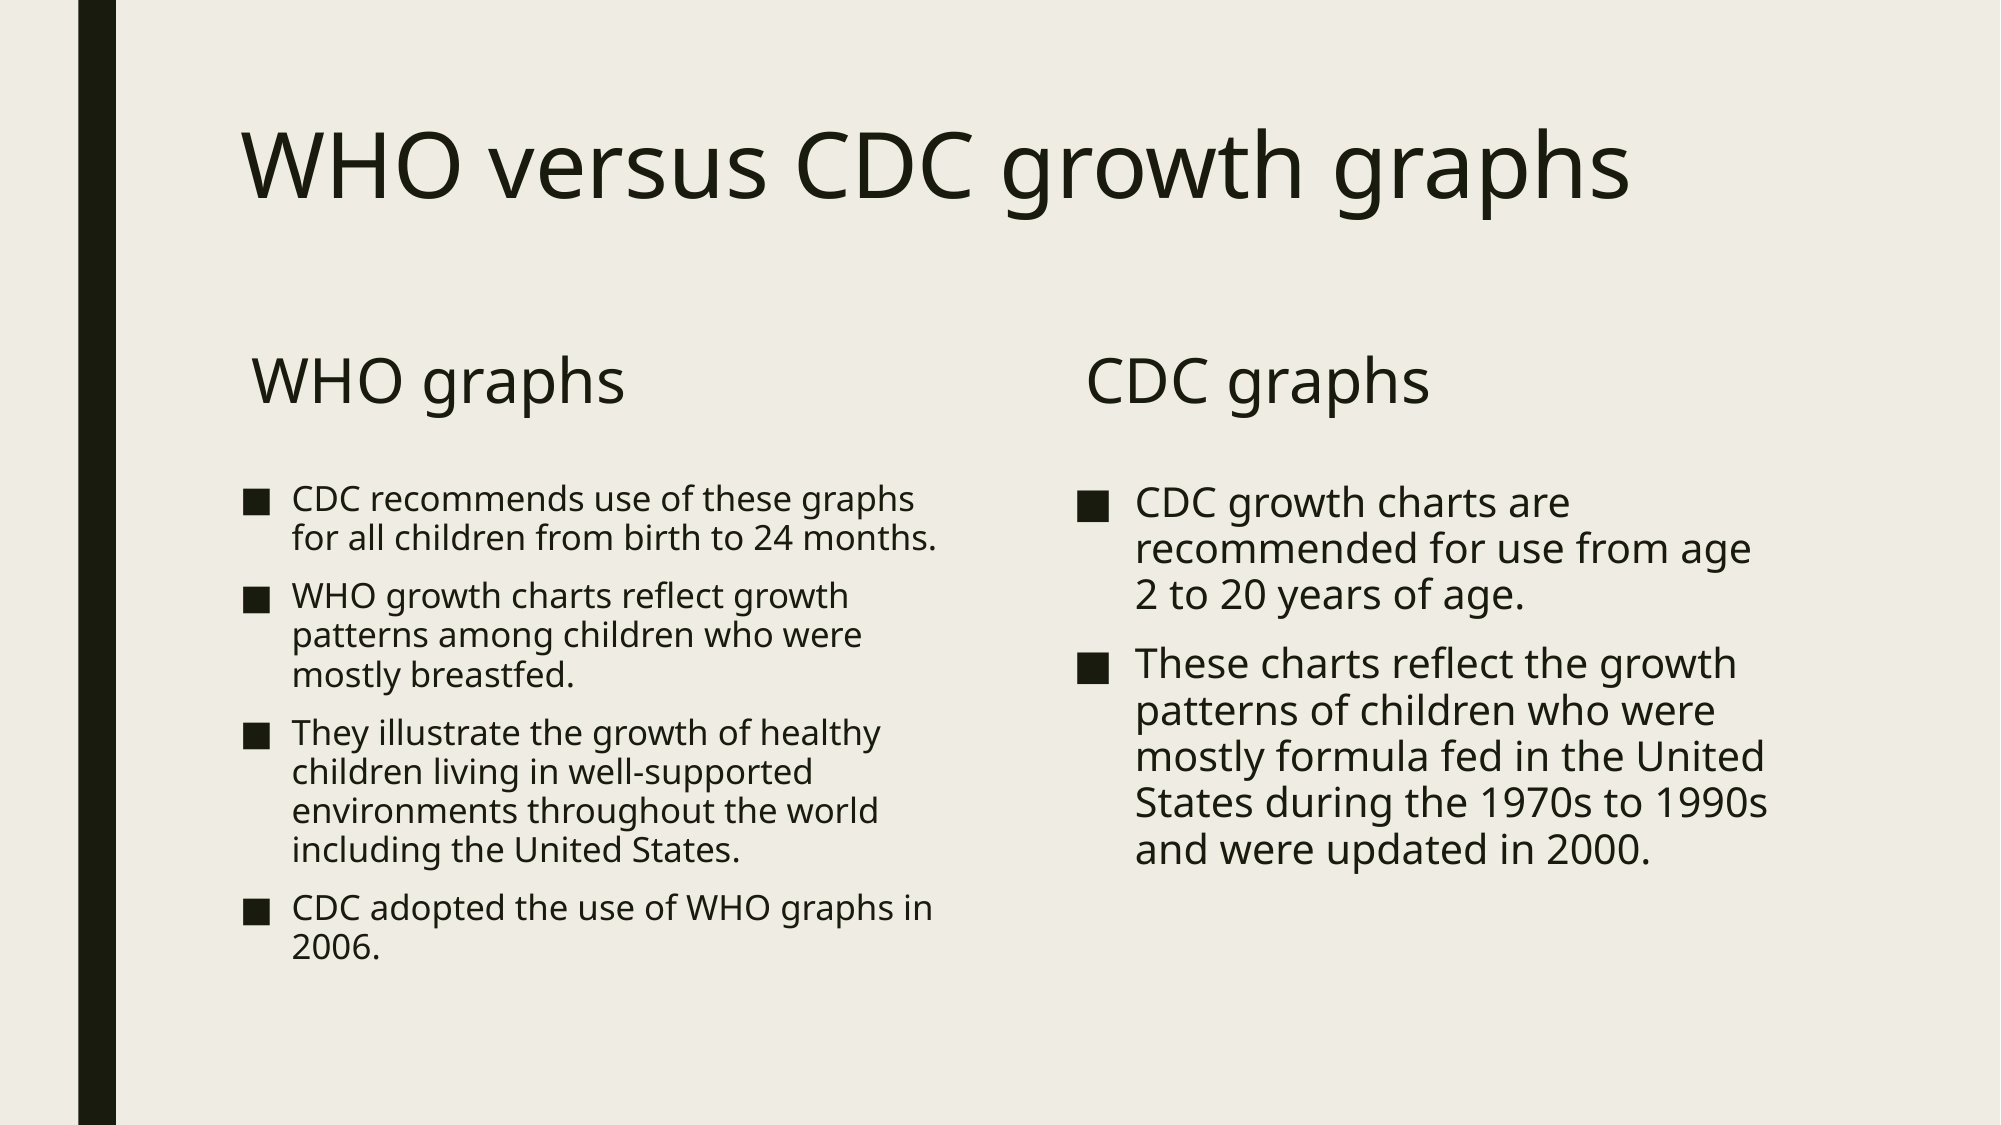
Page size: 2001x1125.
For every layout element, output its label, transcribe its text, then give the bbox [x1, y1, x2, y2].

list CDC graphs [1070, 288, 1800, 424]
list CDC recommends use of these graphs for all children from birth to 24 months. WHO growth charts reflect growth patterns among children who were mostly breastfed. They illustrate the growth of healthy children living in well-supported environments throughout the world including the United States. CDC adopted the use of WHO graphs in 2006. [225, 472, 954, 1013]
title WHO versus CDC growth graphs [225, 112, 1800, 357]
list CDC growth charts are recommended for use from age 2 to 20 years of age. These charts reflect the growth patterns of children who were mostly formula fed in the United States during the 1970s to 1990s and were updated in 2000. [1058, 472, 1788, 893]
list WHO graphs [236, 288, 966, 424]
